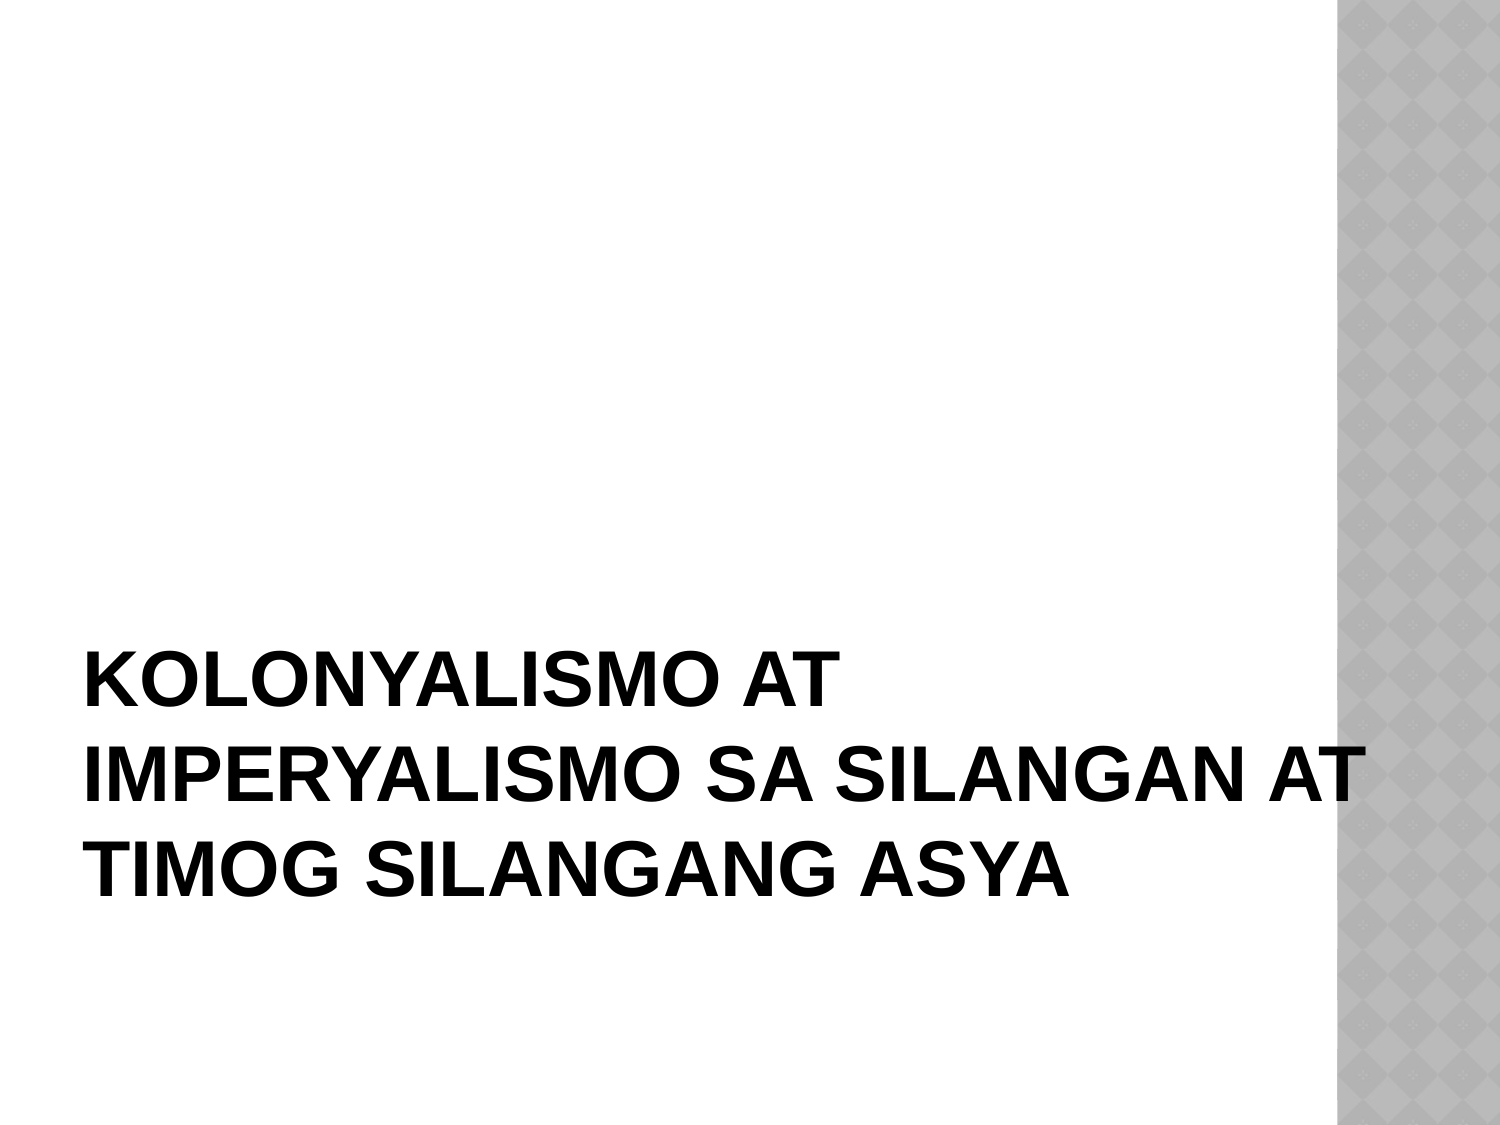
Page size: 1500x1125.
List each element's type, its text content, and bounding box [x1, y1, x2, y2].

title KOLONYALISMO AT IMPERYALISMO SA SILANGAN AT TIMOG SILANGANG ASYA [75, 99, 1425, 913]
